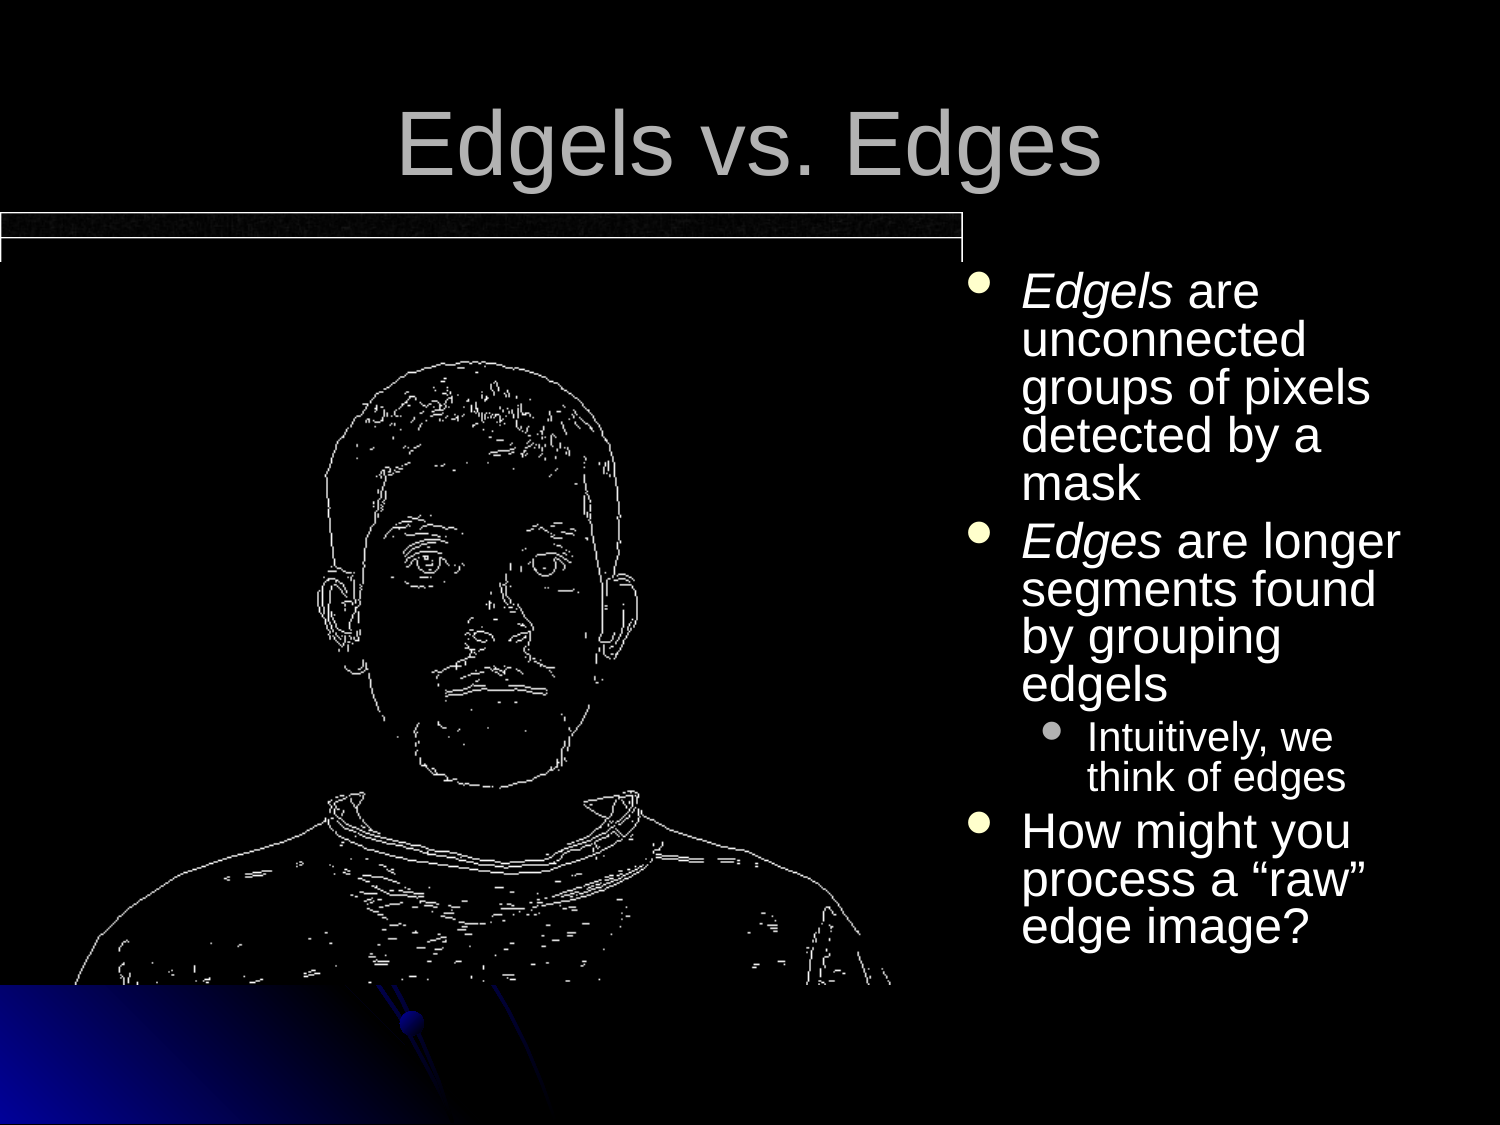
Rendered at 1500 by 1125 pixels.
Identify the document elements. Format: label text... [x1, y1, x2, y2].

title Edgels vs. Edges [74, 45, 1426, 233]
picture [0, 237, 963, 985]
list Edgels are unconnected groups of pixels detected by a mask Edges are longer segments found by grouping edgels Intuitively, we think of edges How might you process a “raw” edge image? [949, 262, 1426, 1006]
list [0, 212, 963, 237]
